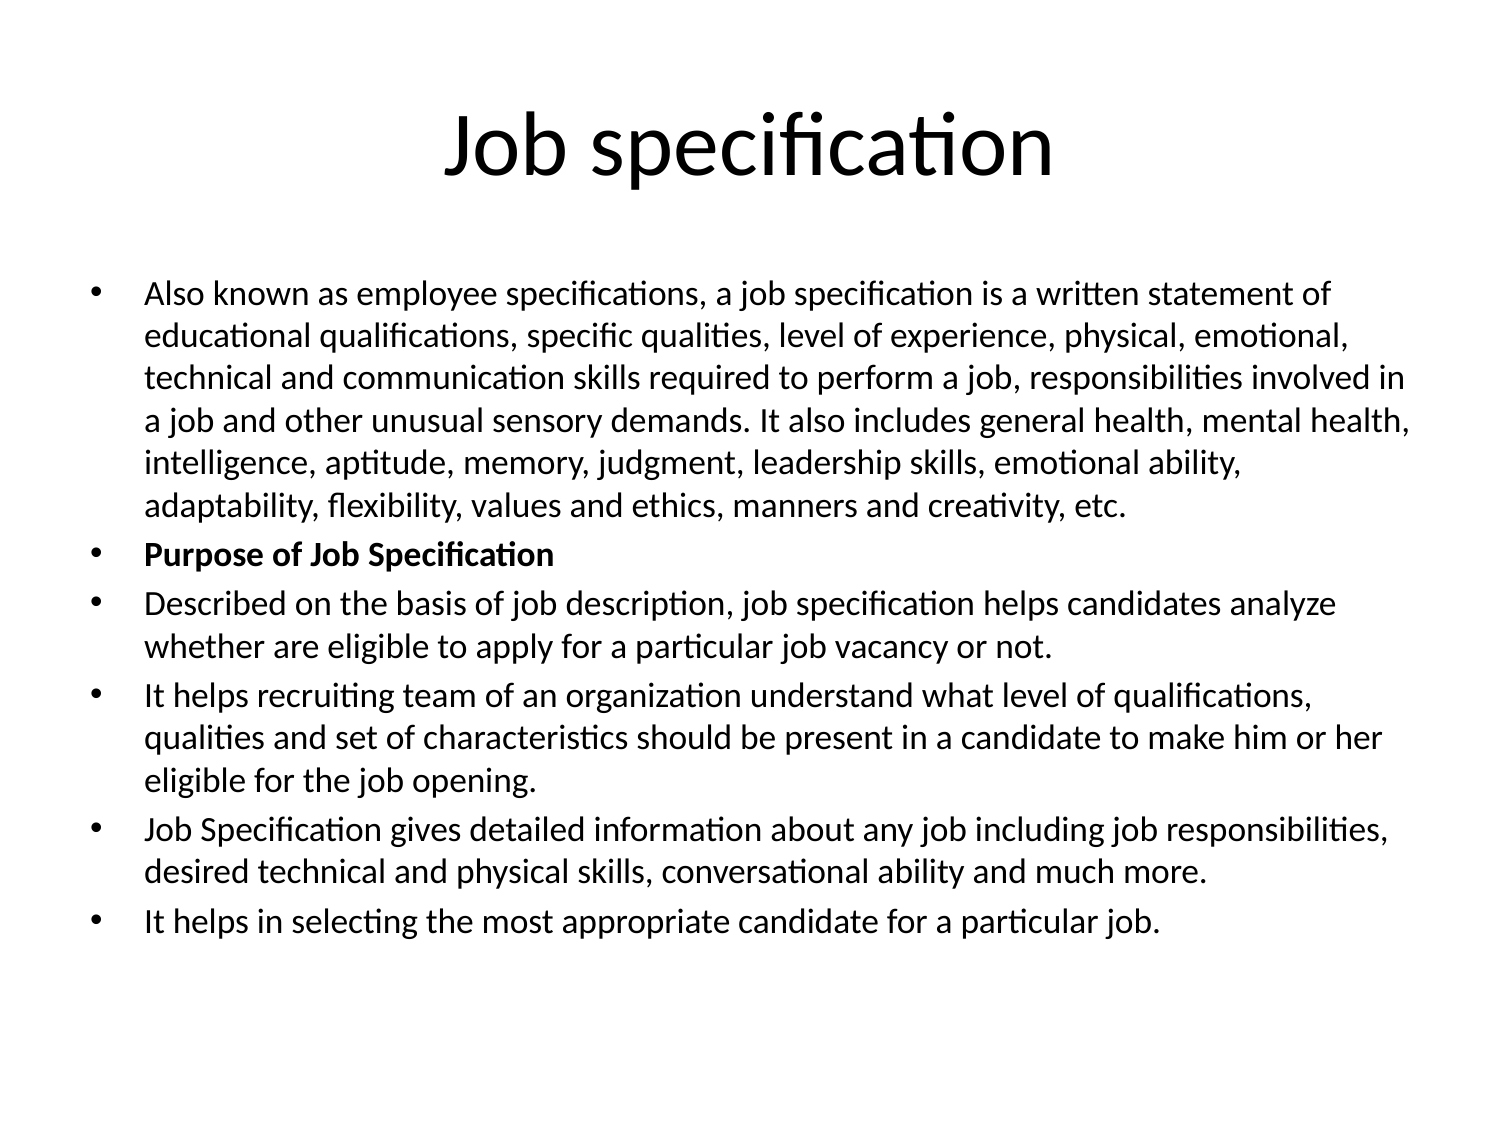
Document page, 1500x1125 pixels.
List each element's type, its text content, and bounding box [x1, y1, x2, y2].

title Job specification [75, 45, 1425, 233]
list Also known as employee specifications, a job specification is a written statement of educational qualifications, specific qualities, level of experience, physical, emotional, technical and communication skills required to perform a job, responsibilities involved in a job and other unusual sensory demands. It also includes general health, mental health, intelligence, aptitude, memory, judgment, leadership skills, emotional ability, adaptability, flexibility, values and ethics, manners and creativity, etc. Purpose of Job Specification Described on the basis of job description, job specification helps candidates analyze whether are eligible to apply for a particular job vacancy or not. It helps recruiting team of an organization understand what level of qualifications, qualities and set of characteristics should be present in a candidate to make him or her eligible for the job opening. Job Specification gives detailed information about any job including job responsibilities, desired technical and physical skills, conversational ability and much more. It helps in selecting the most appropriate candidate for a particular job. [75, 262, 1425, 1005]
